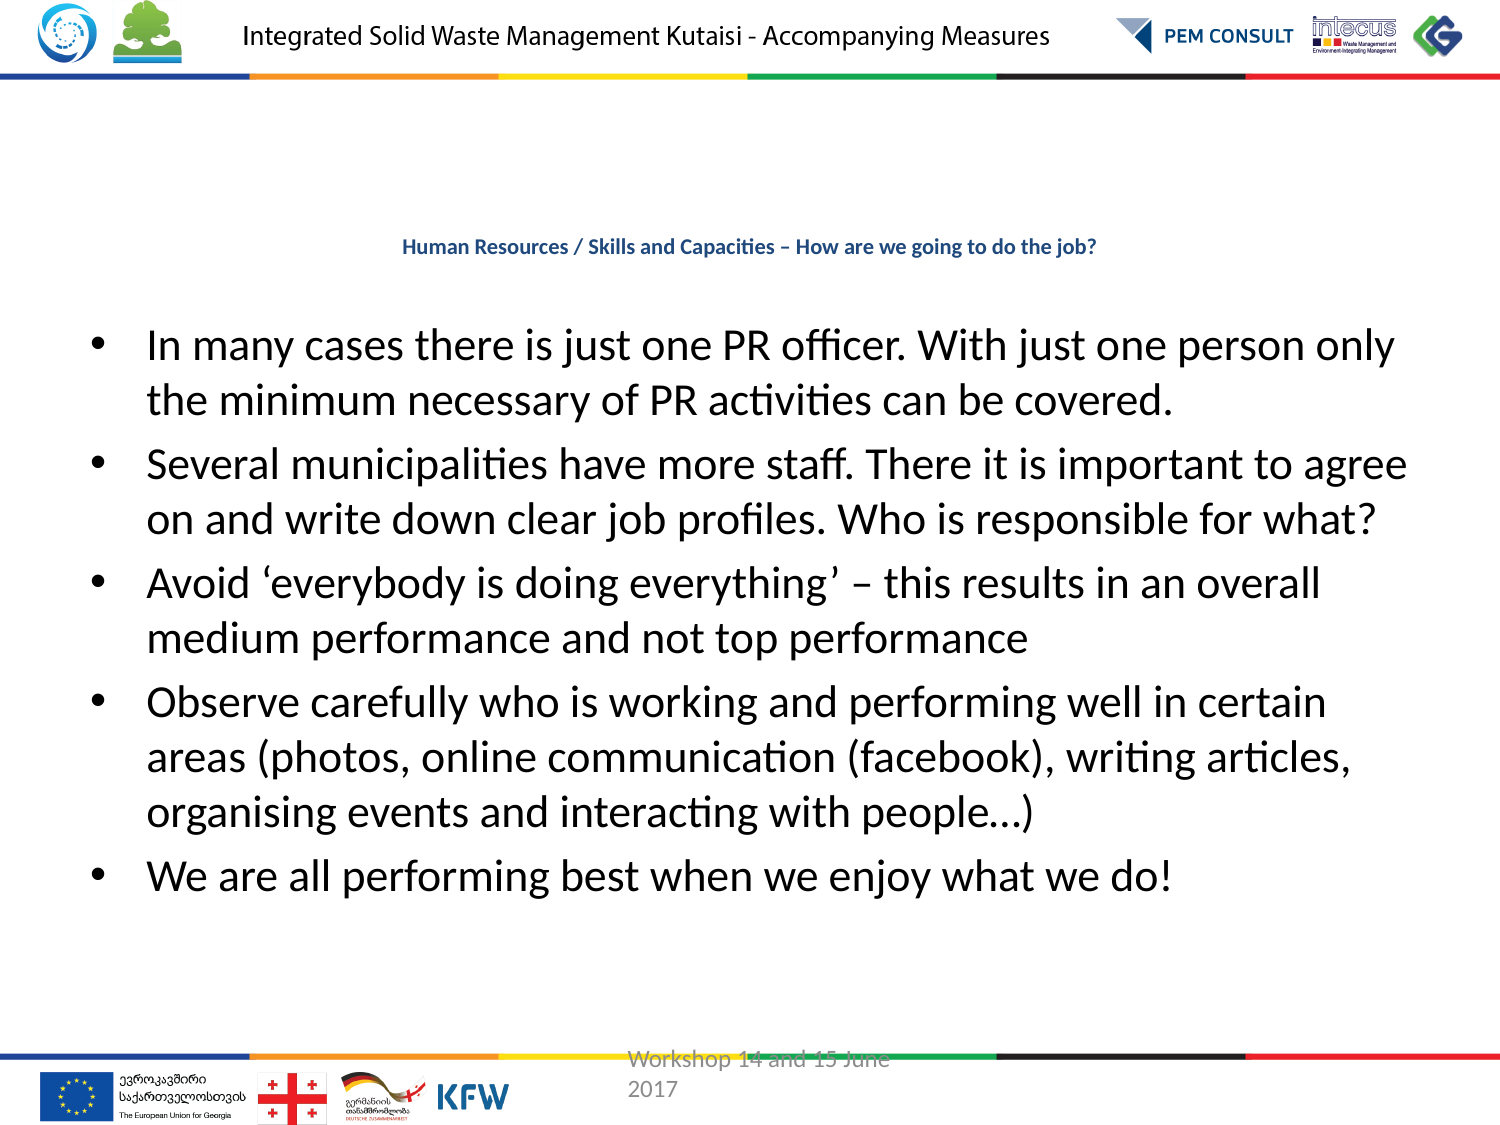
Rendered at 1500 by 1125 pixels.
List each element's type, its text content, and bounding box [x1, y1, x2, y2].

title Human Resources / Skills and Capacities – How are we going to do the job? [75, 224, 1425, 295]
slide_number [612, 1042, 963, 1103]
picture [0, 0, 1500, 1125]
list In many cases there is just one PR officer. With just one person only the minimum necessary of PR activities can be covered. Several municipalities have more staff. There it is important to agree on and write down clear job profiles. Who is responsible for what? Avoid ‘everybody is doing everything’ – this results in an overall medium performance and not top performance Observe carefully who is working and performing well in certain areas (photos, online communication (facebook), writing articles, organising events and interacting with people…) We are all performing best when we enjoy what we do! [75, 307, 1425, 1050]
